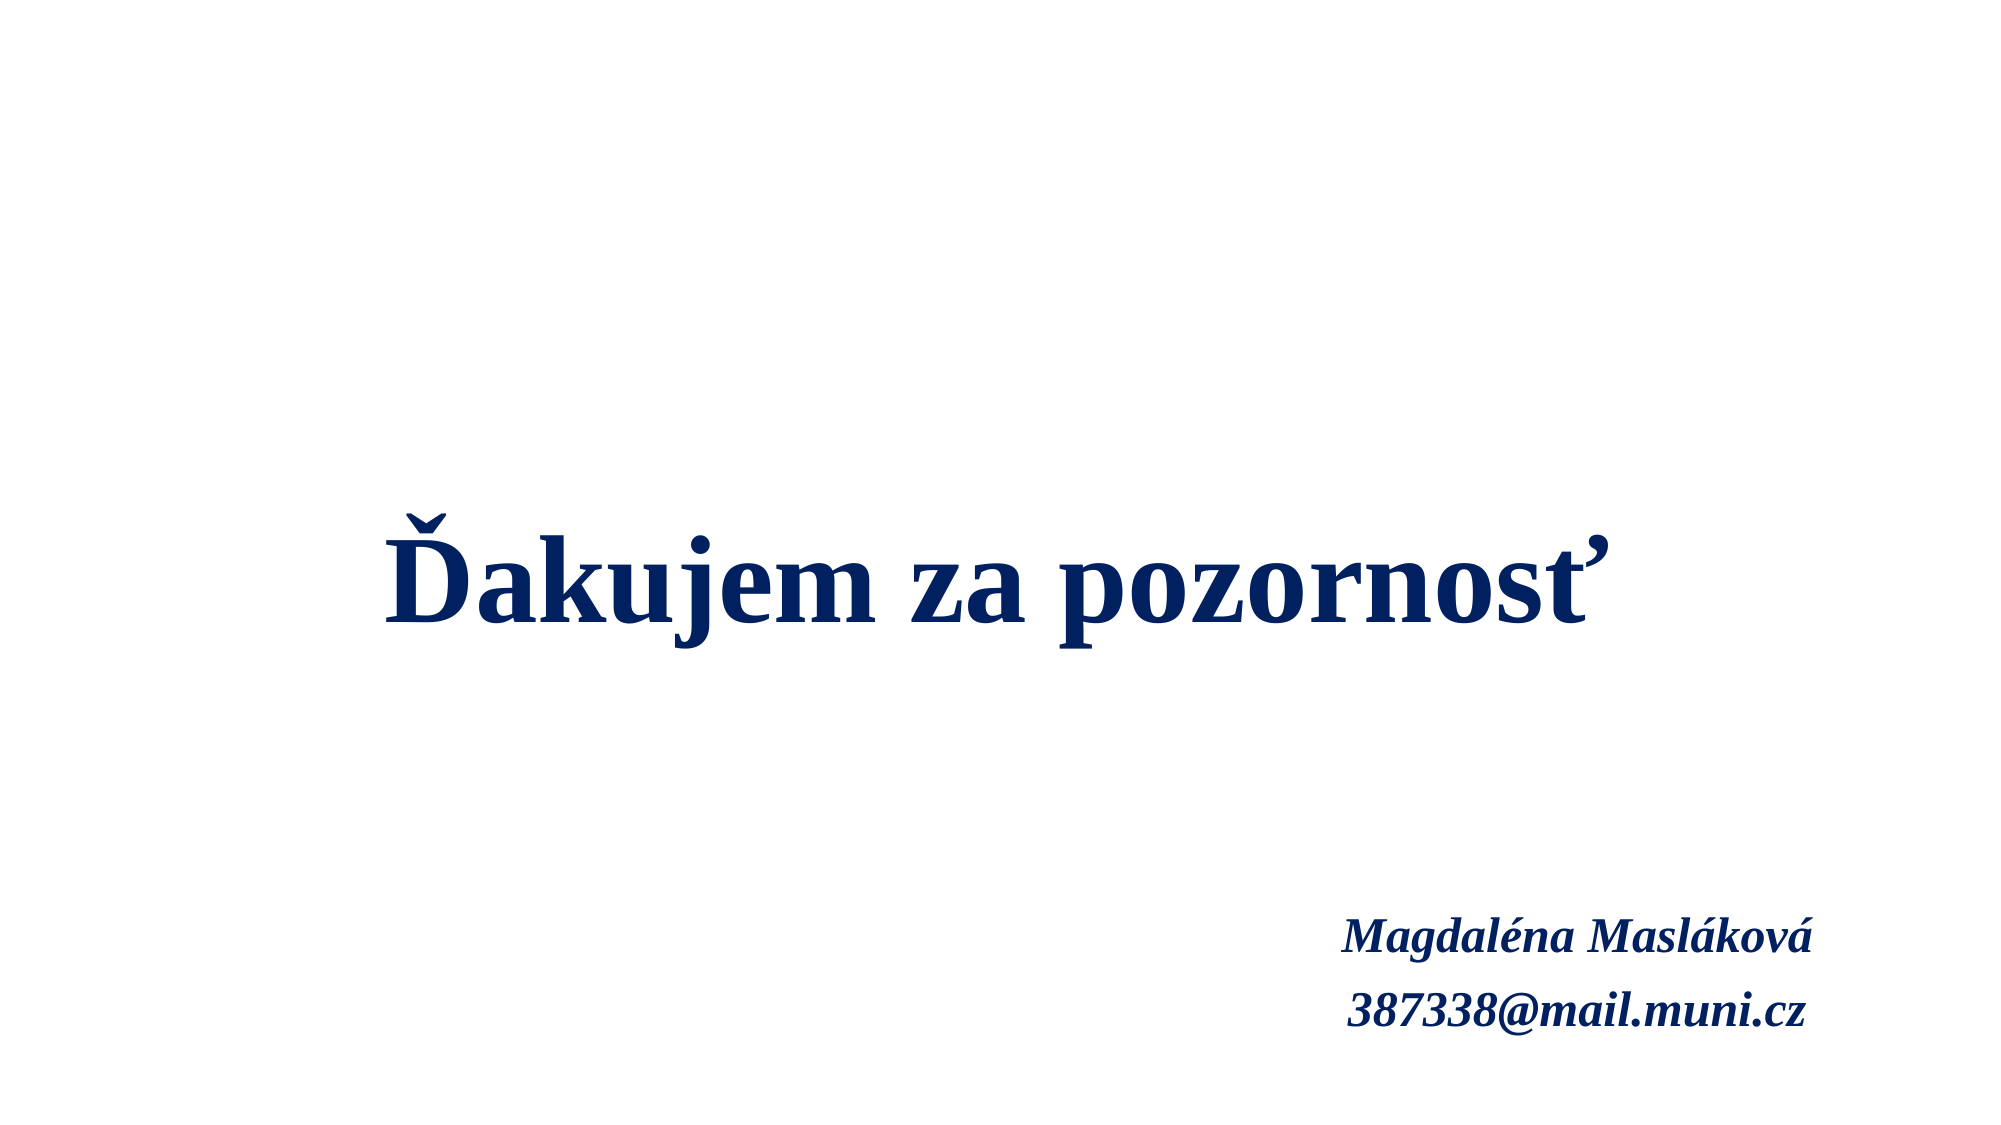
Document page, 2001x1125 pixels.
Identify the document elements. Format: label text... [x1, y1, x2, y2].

subtitle Magdaléna Masláková 387338@mail.muni.cz [827, 901, 2000, 1125]
title Ďakujem za pozornosť [62, 168, 1933, 658]
